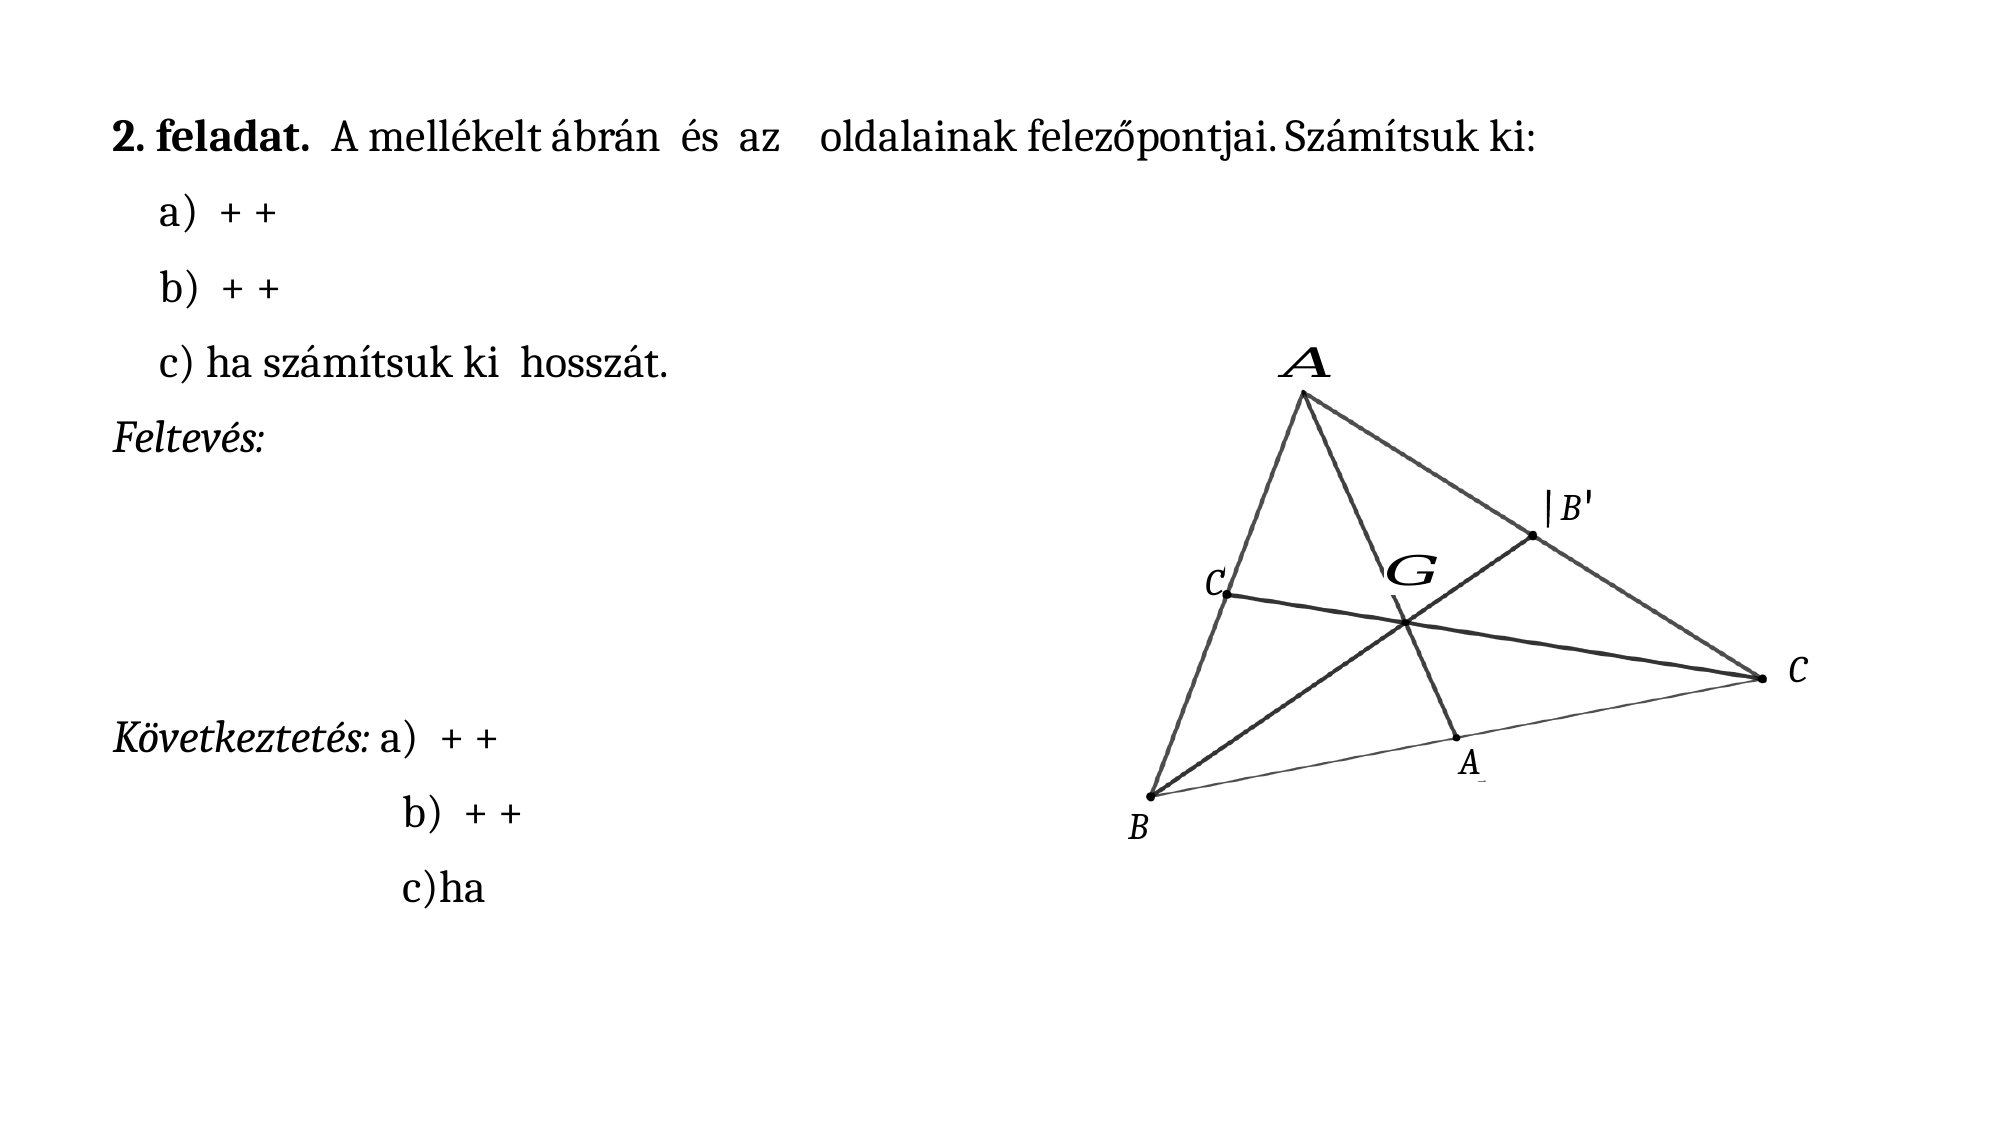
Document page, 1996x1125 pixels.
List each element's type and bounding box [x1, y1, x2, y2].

text_box [1097, 299, 1836, 904]
